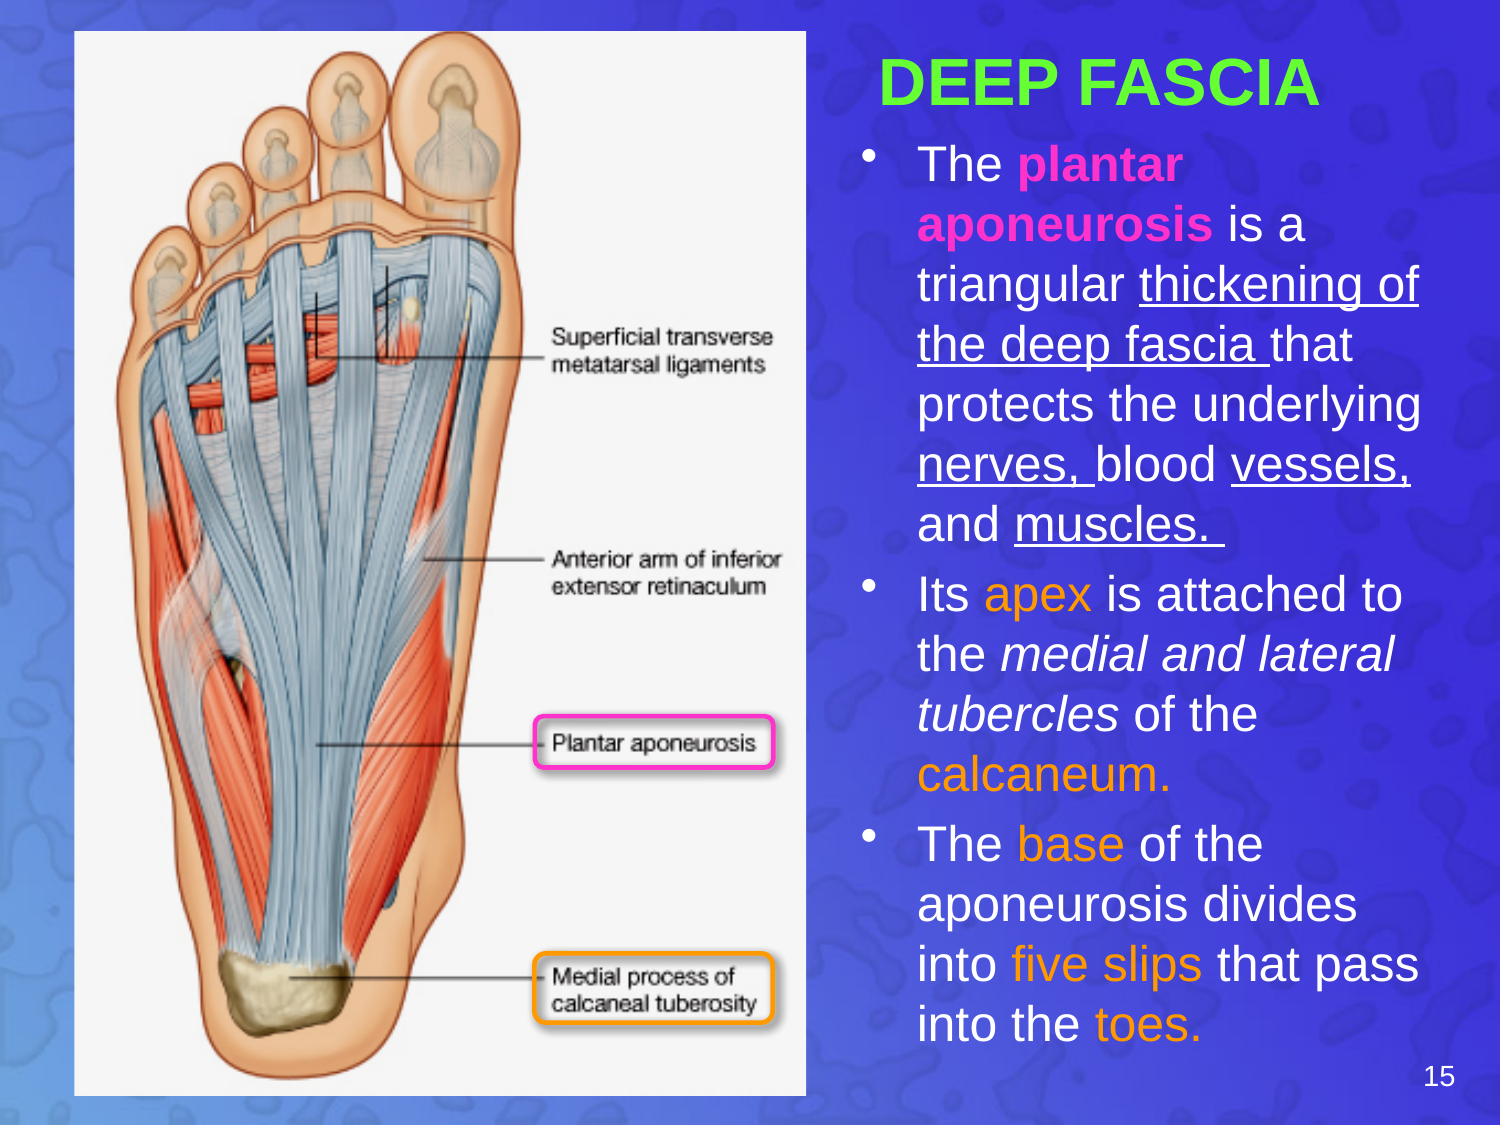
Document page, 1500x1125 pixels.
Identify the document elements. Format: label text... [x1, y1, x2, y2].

slide_number 15 [1388, 1049, 1471, 1101]
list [74, 30, 807, 1096]
text_box DEEP FASCIA [860, 31, 1341, 127]
picture [0, 0, 1500, 1125]
list The plantar aponeurosis is a triangular thickening of the deep fascia that protects the underlying nerves, blood vessels, and muscles. Its apex is attached to the medial and lateral tubercles of the calcaneum. The base of the aponeurosis divides into five slips that pass into the toes. [845, 124, 1459, 1073]
